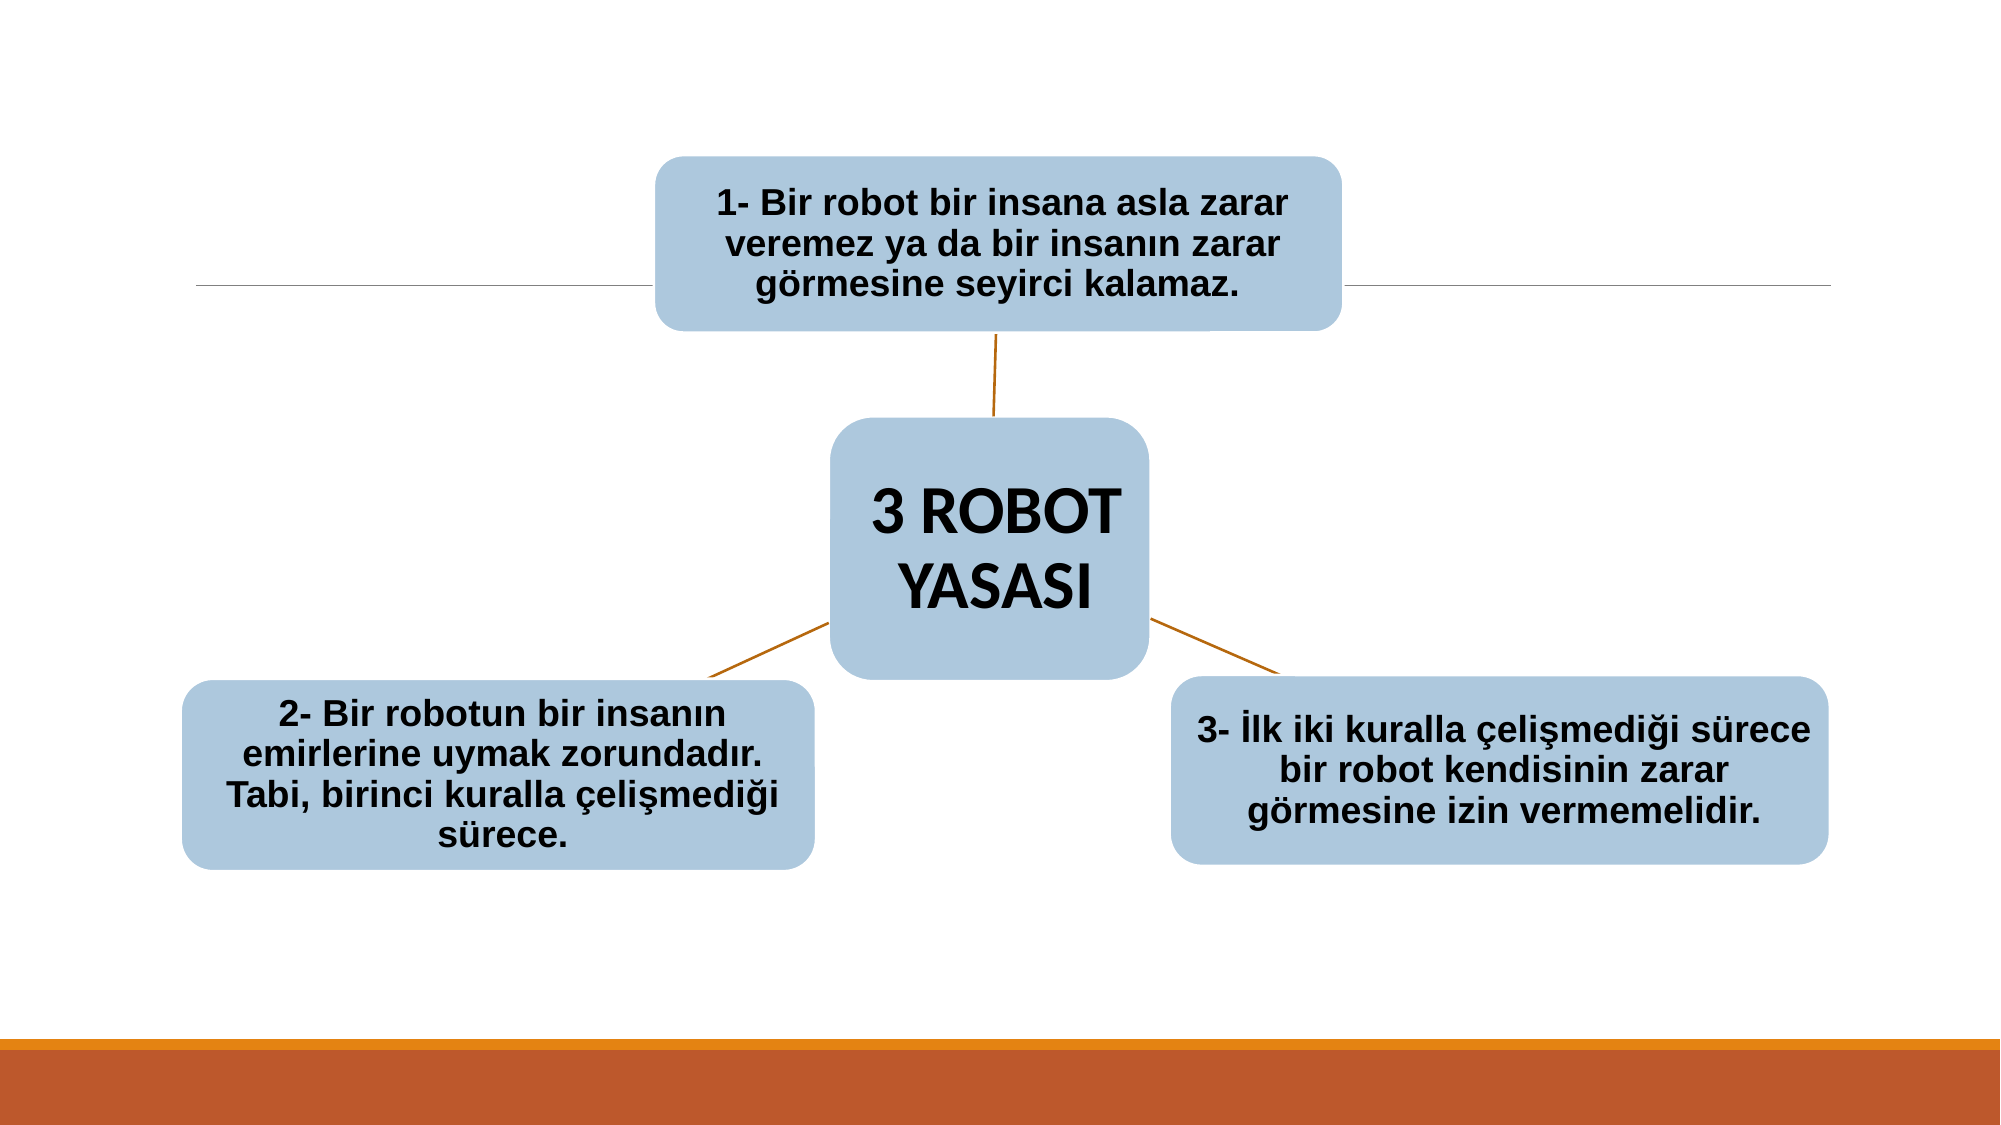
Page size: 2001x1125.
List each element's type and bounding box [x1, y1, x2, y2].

list [179, 78, 1831, 964]
